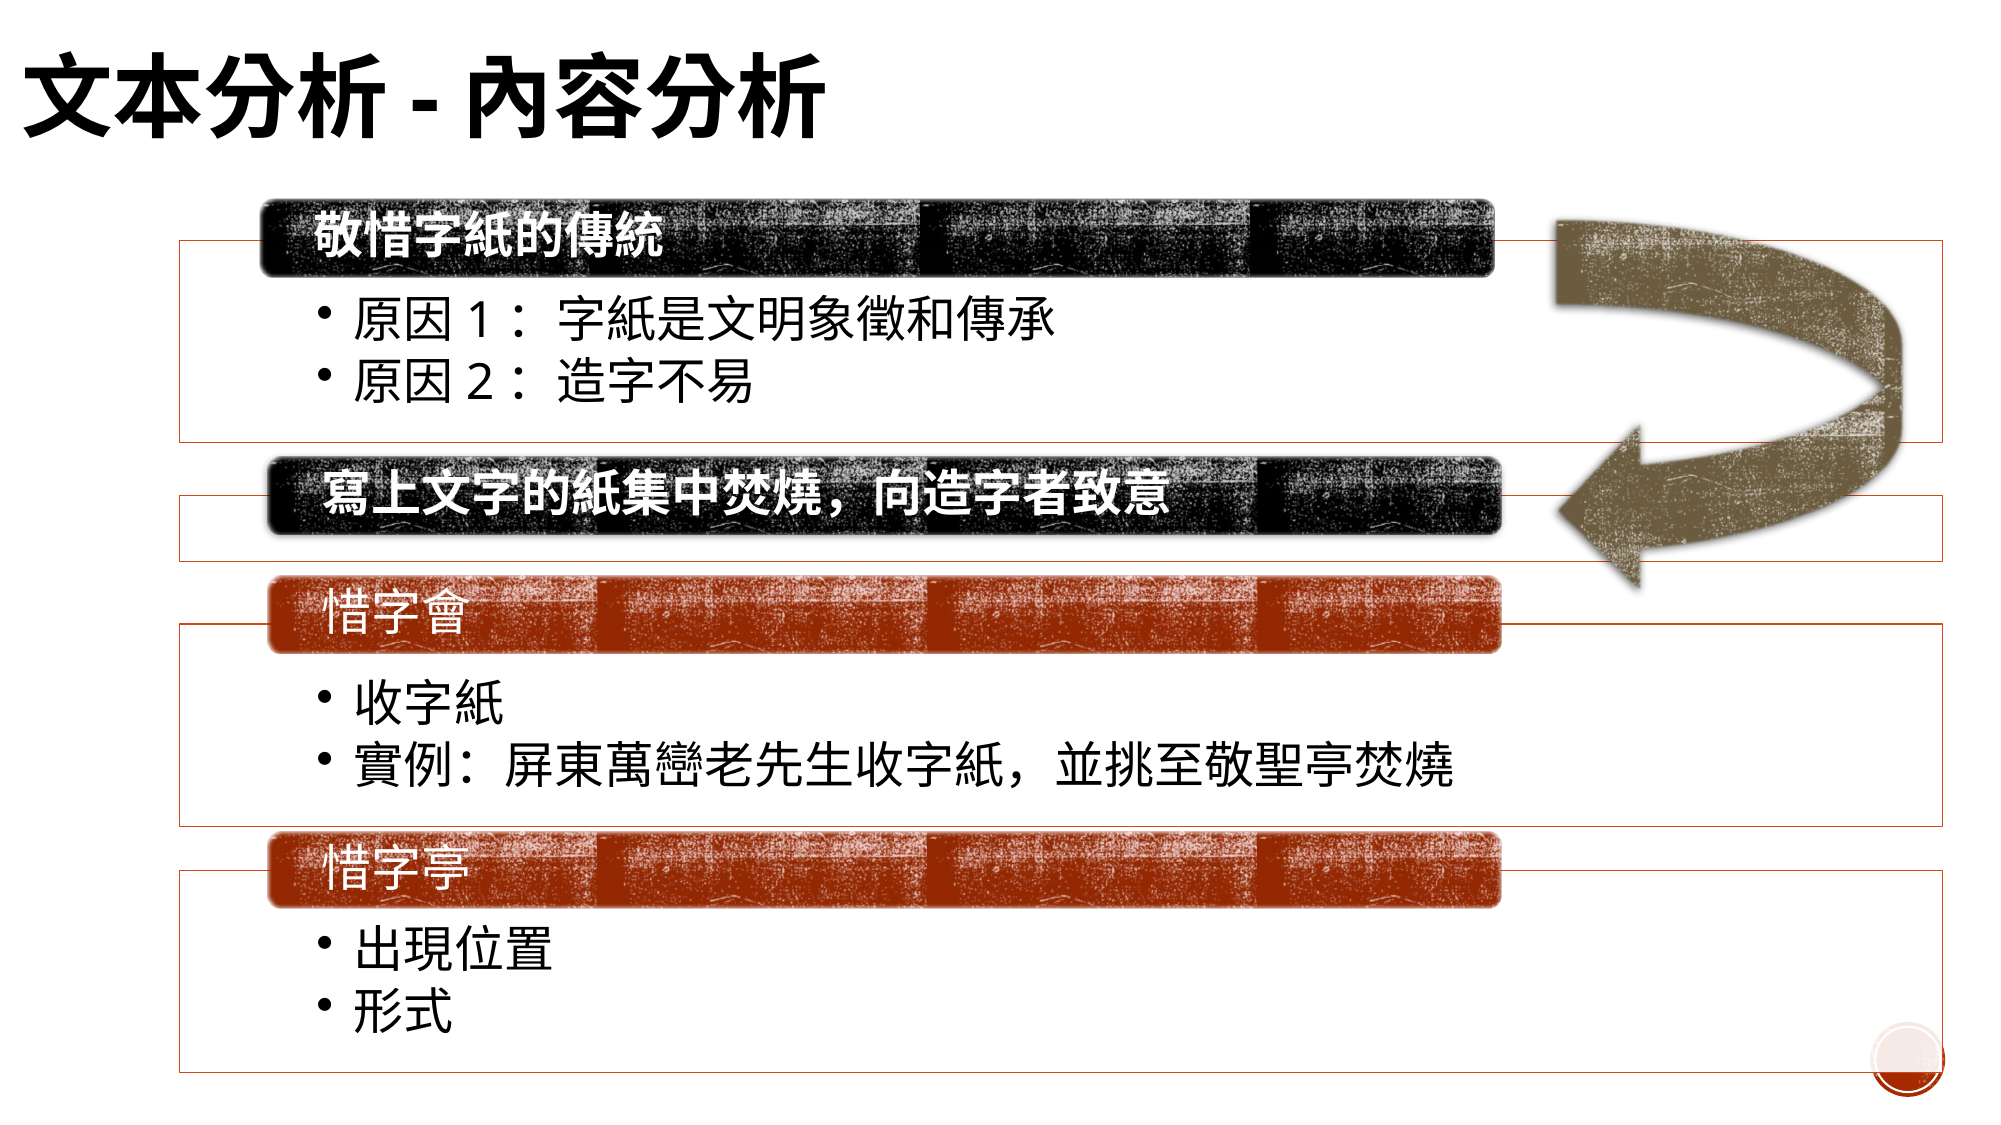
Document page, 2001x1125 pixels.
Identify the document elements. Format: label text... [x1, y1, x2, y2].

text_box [180, 200, 1941, 1076]
text_box 文本分析-內容分析 [0, 31, 1100, 219]
